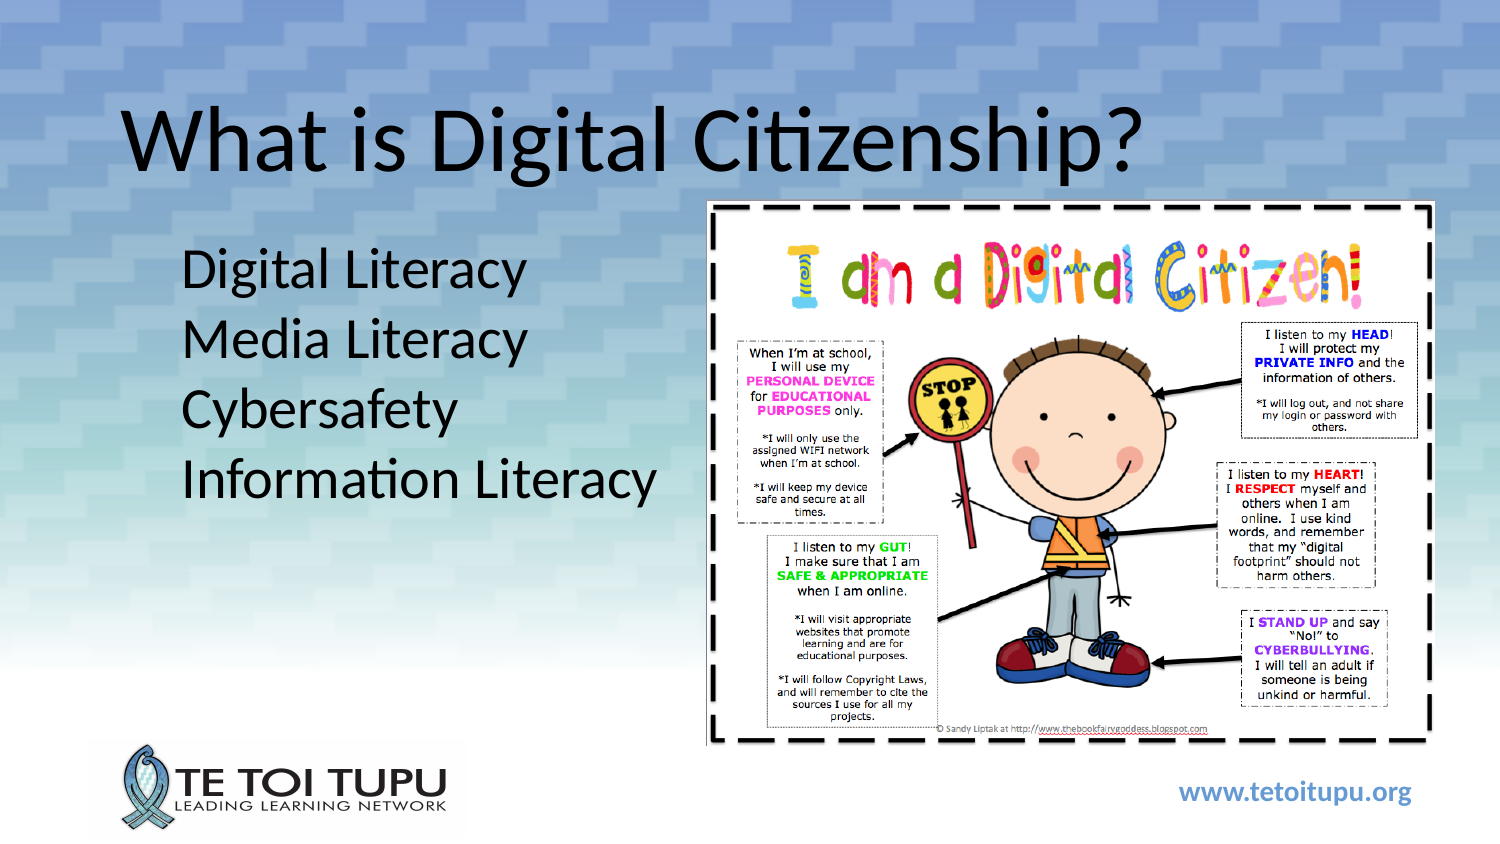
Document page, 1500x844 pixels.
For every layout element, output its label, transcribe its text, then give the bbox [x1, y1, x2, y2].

picture [0, 0, 1500, 844]
list Digital Literacy Media Literacy Cybersafety Information Literacy [120, 222, 700, 723]
title What is Digital Citizenship? [120, 77, 1424, 219]
